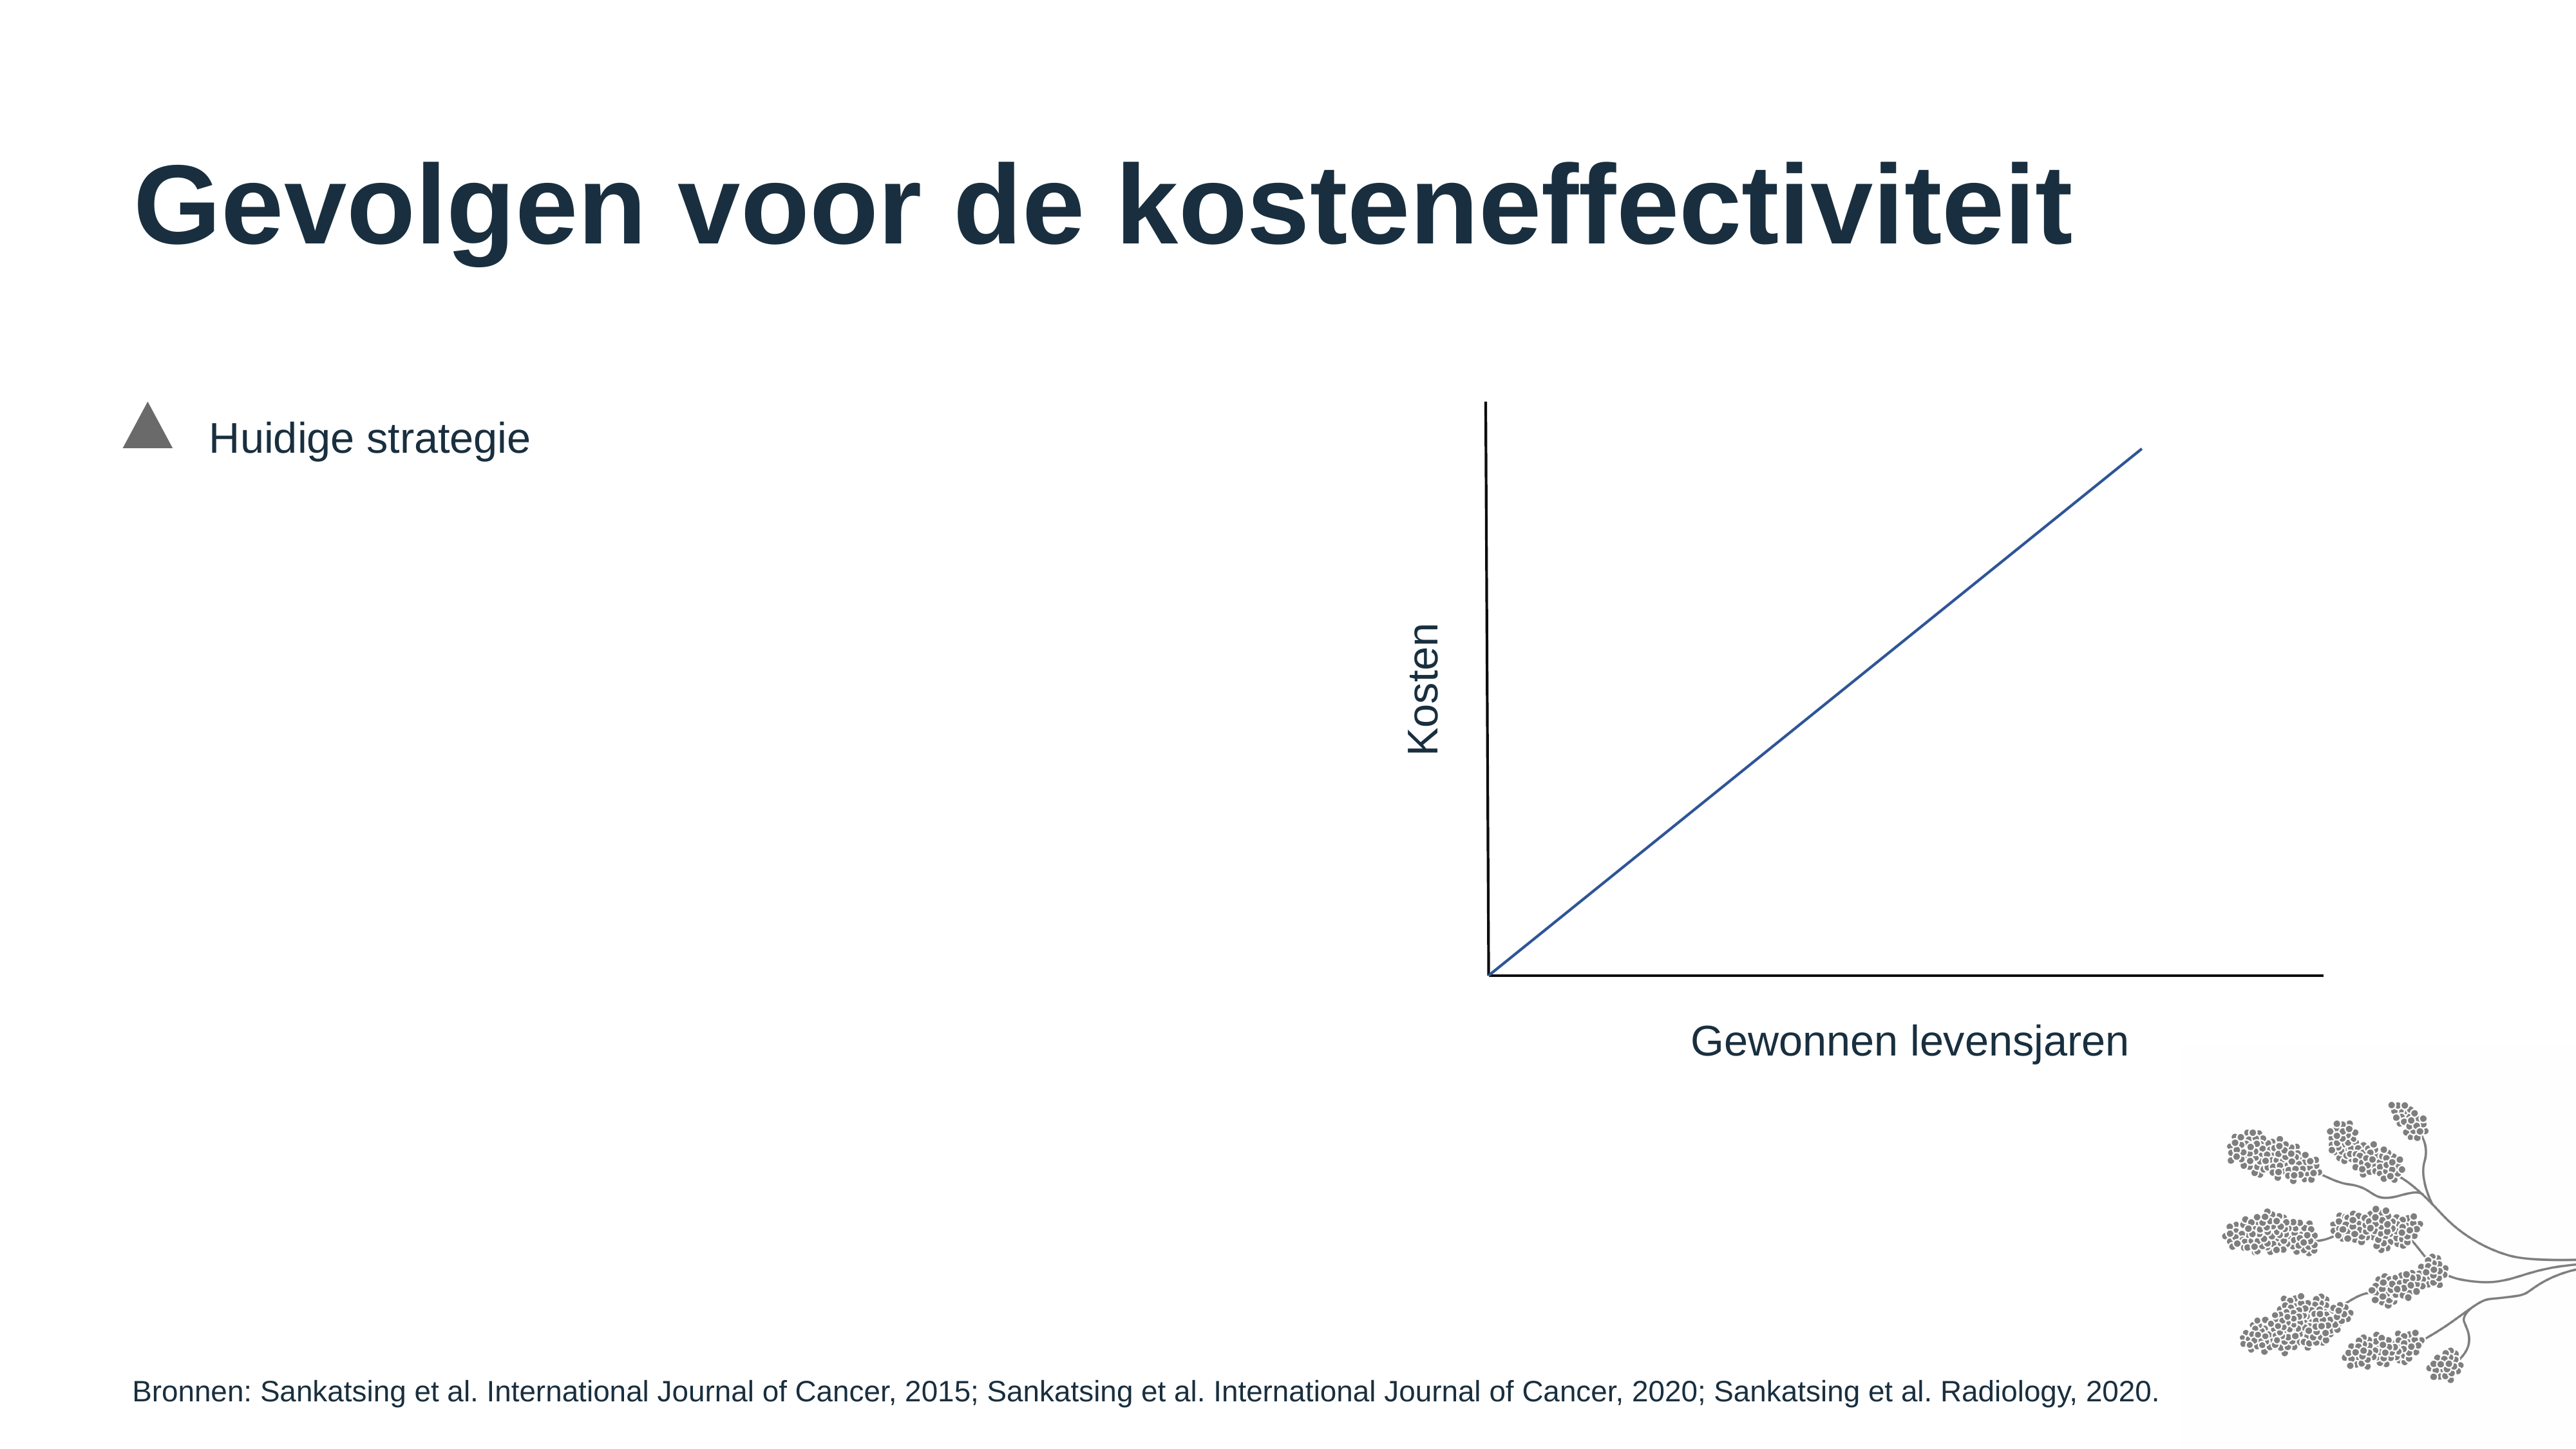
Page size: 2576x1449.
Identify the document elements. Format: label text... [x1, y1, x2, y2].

text_box Bronnen: Sankatsing et al. International Journal of Cancer, 2015; Sankatsing et al. International Journal of Cancer, 2020; Sankatsing et al. Radiology, 2020. [127, 1367, 2208, 1448]
text_box Huidige strategie [155, 379, 1374, 719]
picture [2181, 1045, 2576, 1449]
text_box Gewonnen levensjaren [1492, 1007, 2329, 1067]
text_box [122, 401, 173, 448]
text_box Kosten [1390, 402, 1455, 976]
text_box Gevolgen voor de kosteneffectiviteit [128, 125, 2080, 272]
